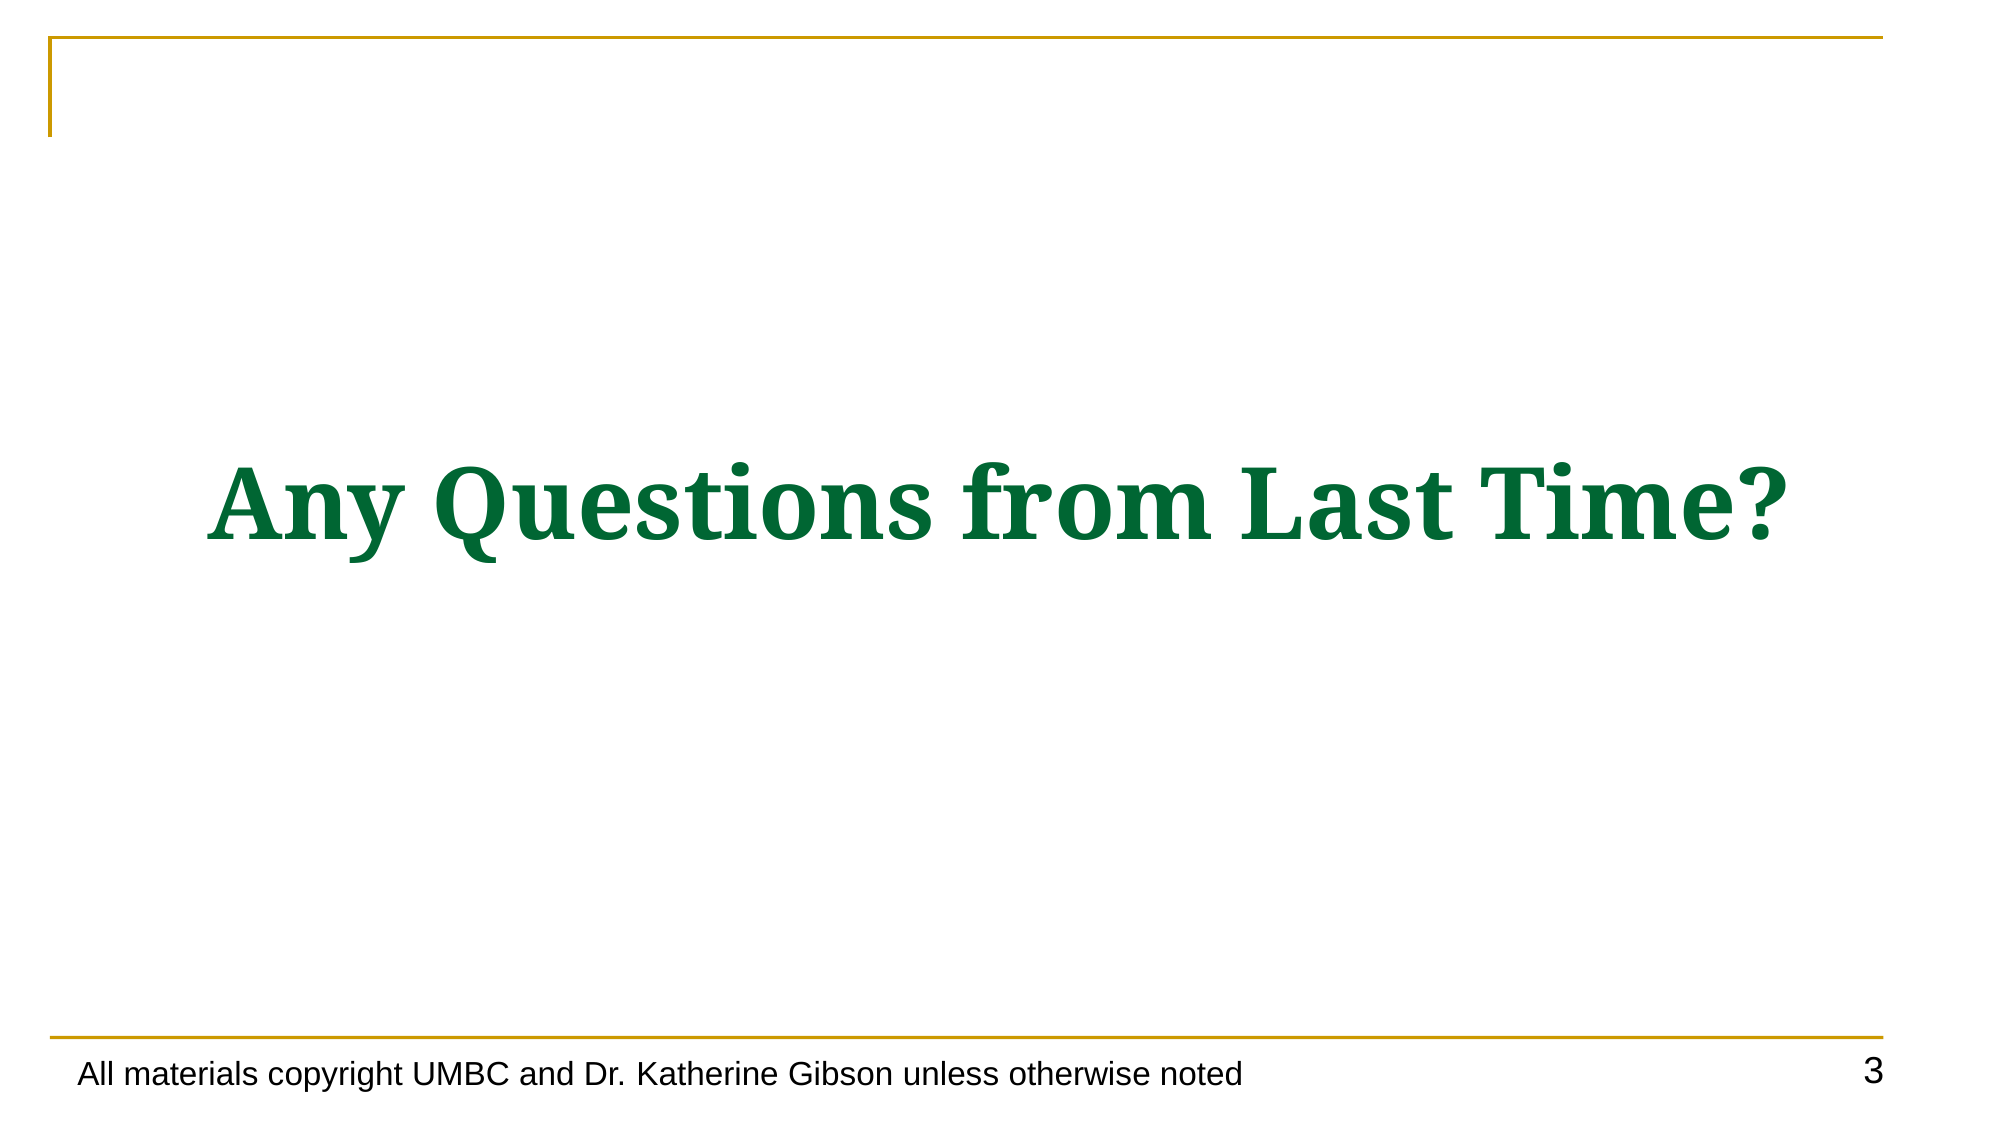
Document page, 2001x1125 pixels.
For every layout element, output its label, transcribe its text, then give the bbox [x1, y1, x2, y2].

title Any Questions from Last Time? [150, 375, 1850, 625]
